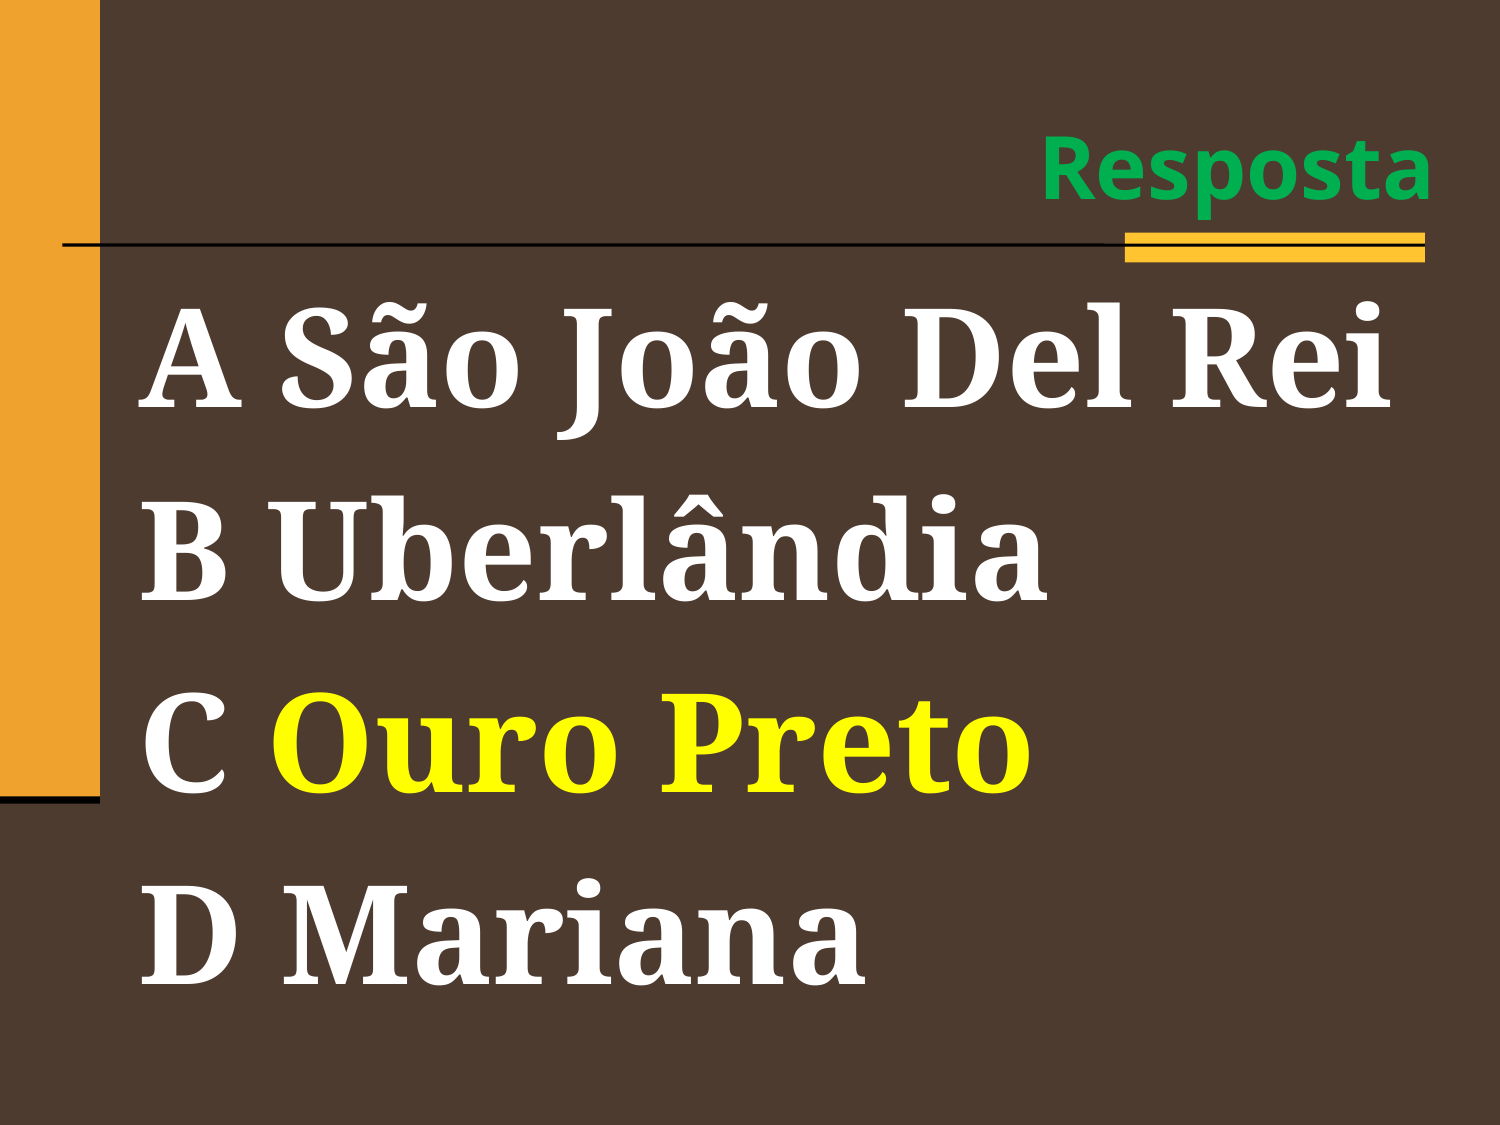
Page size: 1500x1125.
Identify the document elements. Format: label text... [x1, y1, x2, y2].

list A São João Del Rei B Uberlândia C Ouro Preto D Mariana [123, 262, 1474, 1006]
text_box Resposta [174, 70, 1450, 259]
